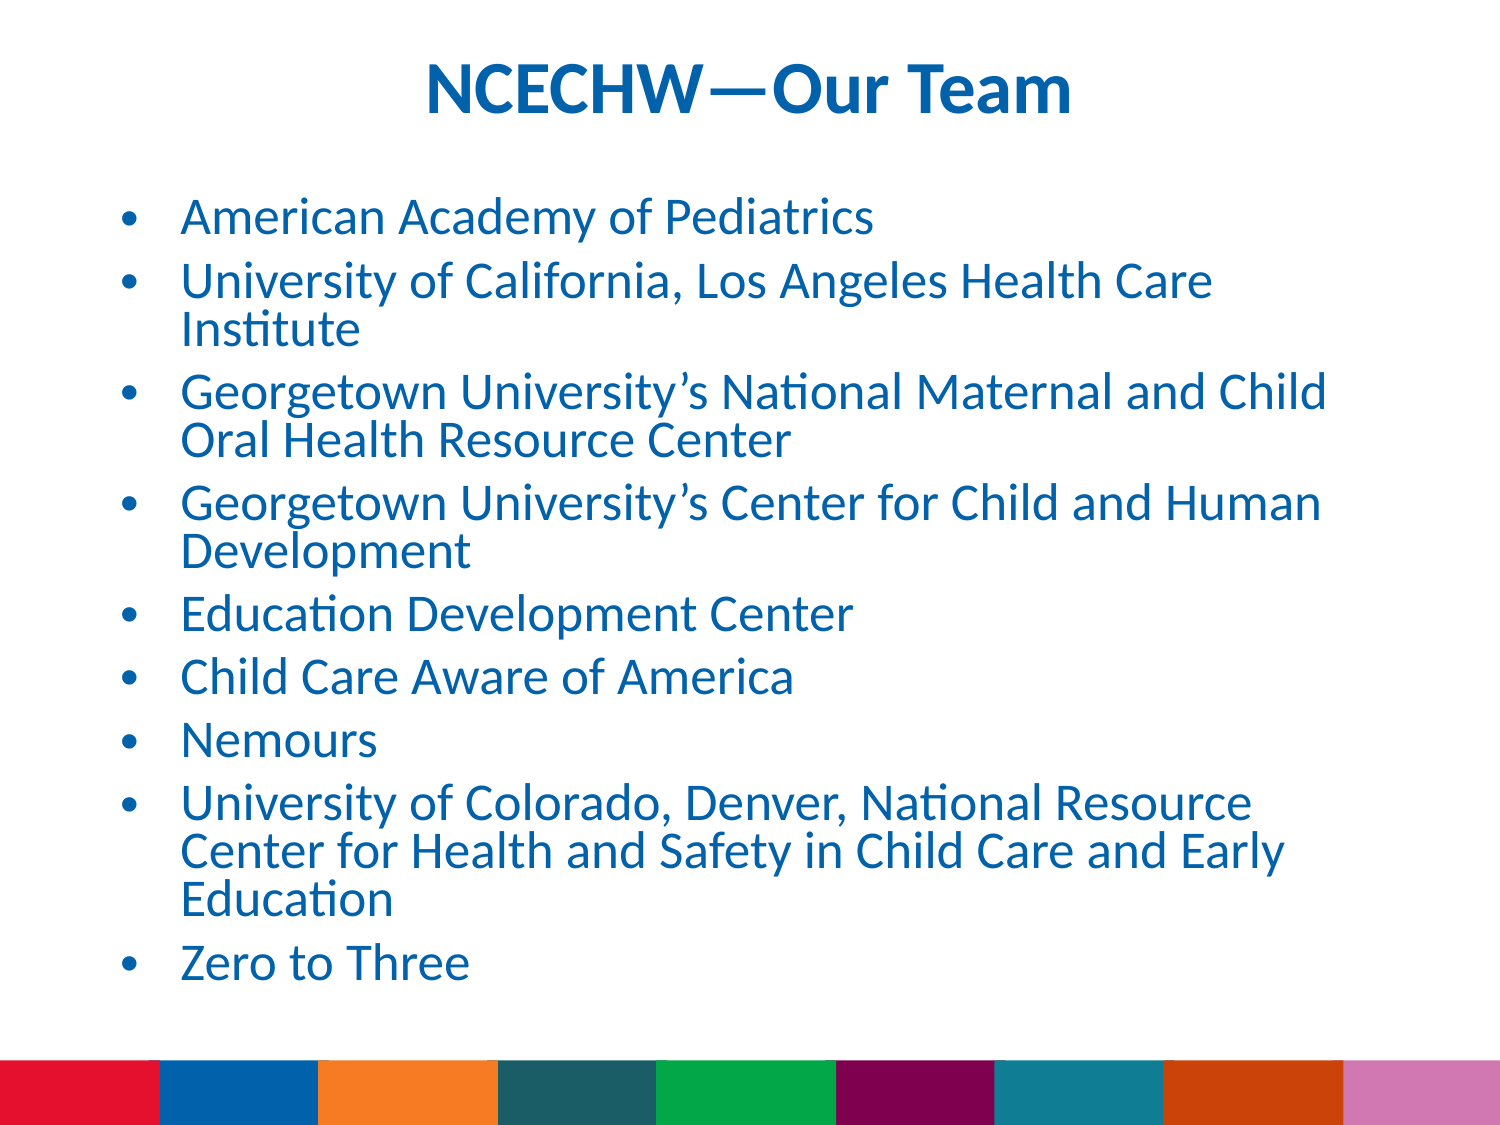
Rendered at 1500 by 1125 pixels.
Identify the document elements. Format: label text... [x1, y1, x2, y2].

title NCECHW—Our Team [75, 0, 1425, 188]
list American Academy of Pediatrics University of California, Los Angeles Health Care Institute Georgetown University’s National Maternal and Child Oral Health Resource Center Georgetown University’s Center for Child and Human Development Education Development Center Child Care Aware of America Nemours University of Colorado, Denver, National Resource Center for Health and Safety in Child Care and Early Education Zero to Three [105, 189, 1395, 999]
